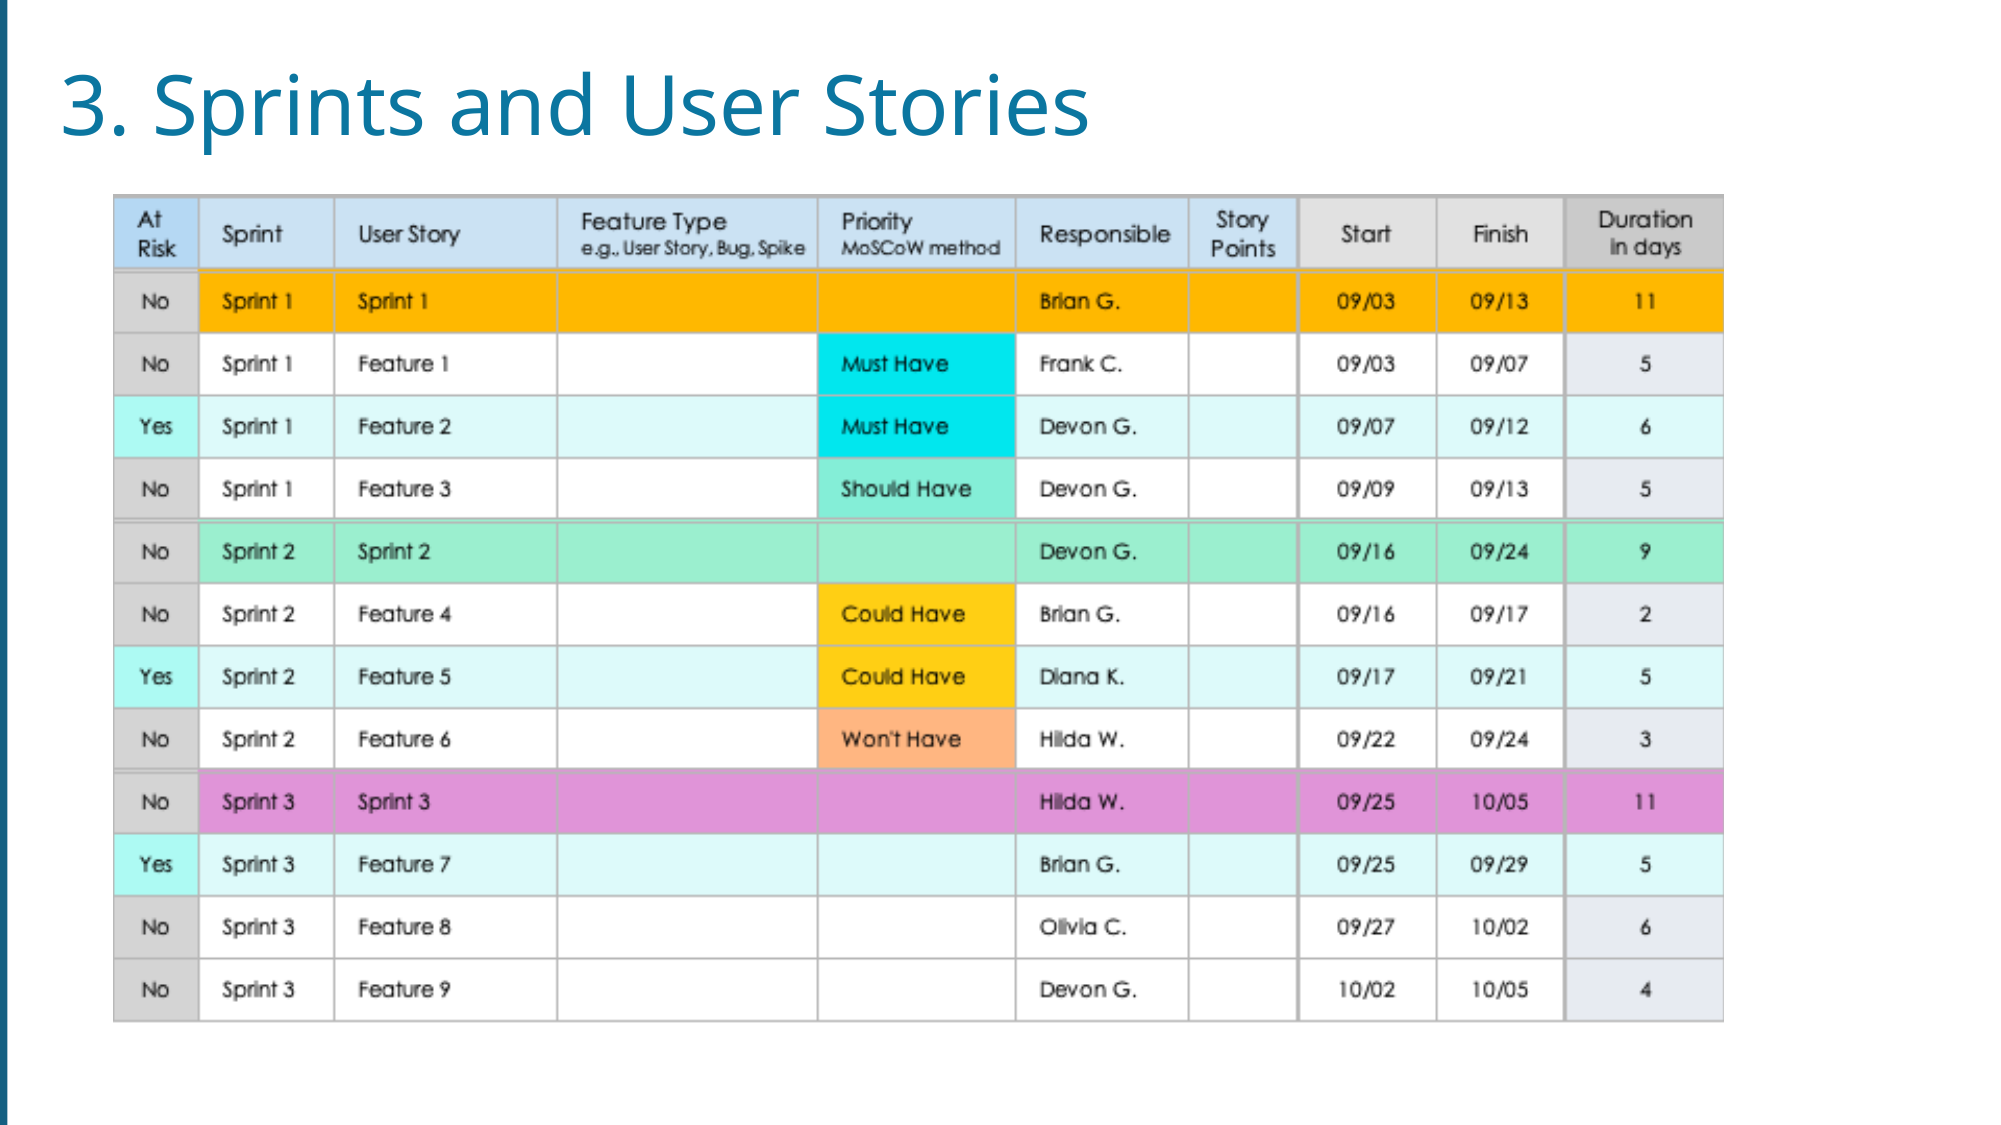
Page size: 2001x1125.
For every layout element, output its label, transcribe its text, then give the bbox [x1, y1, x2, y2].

text_box 3. Sprints and User Stories [45, 44, 1224, 160]
text_box [0, 0, 9, 1125]
picture [112, 193, 1725, 1032]
